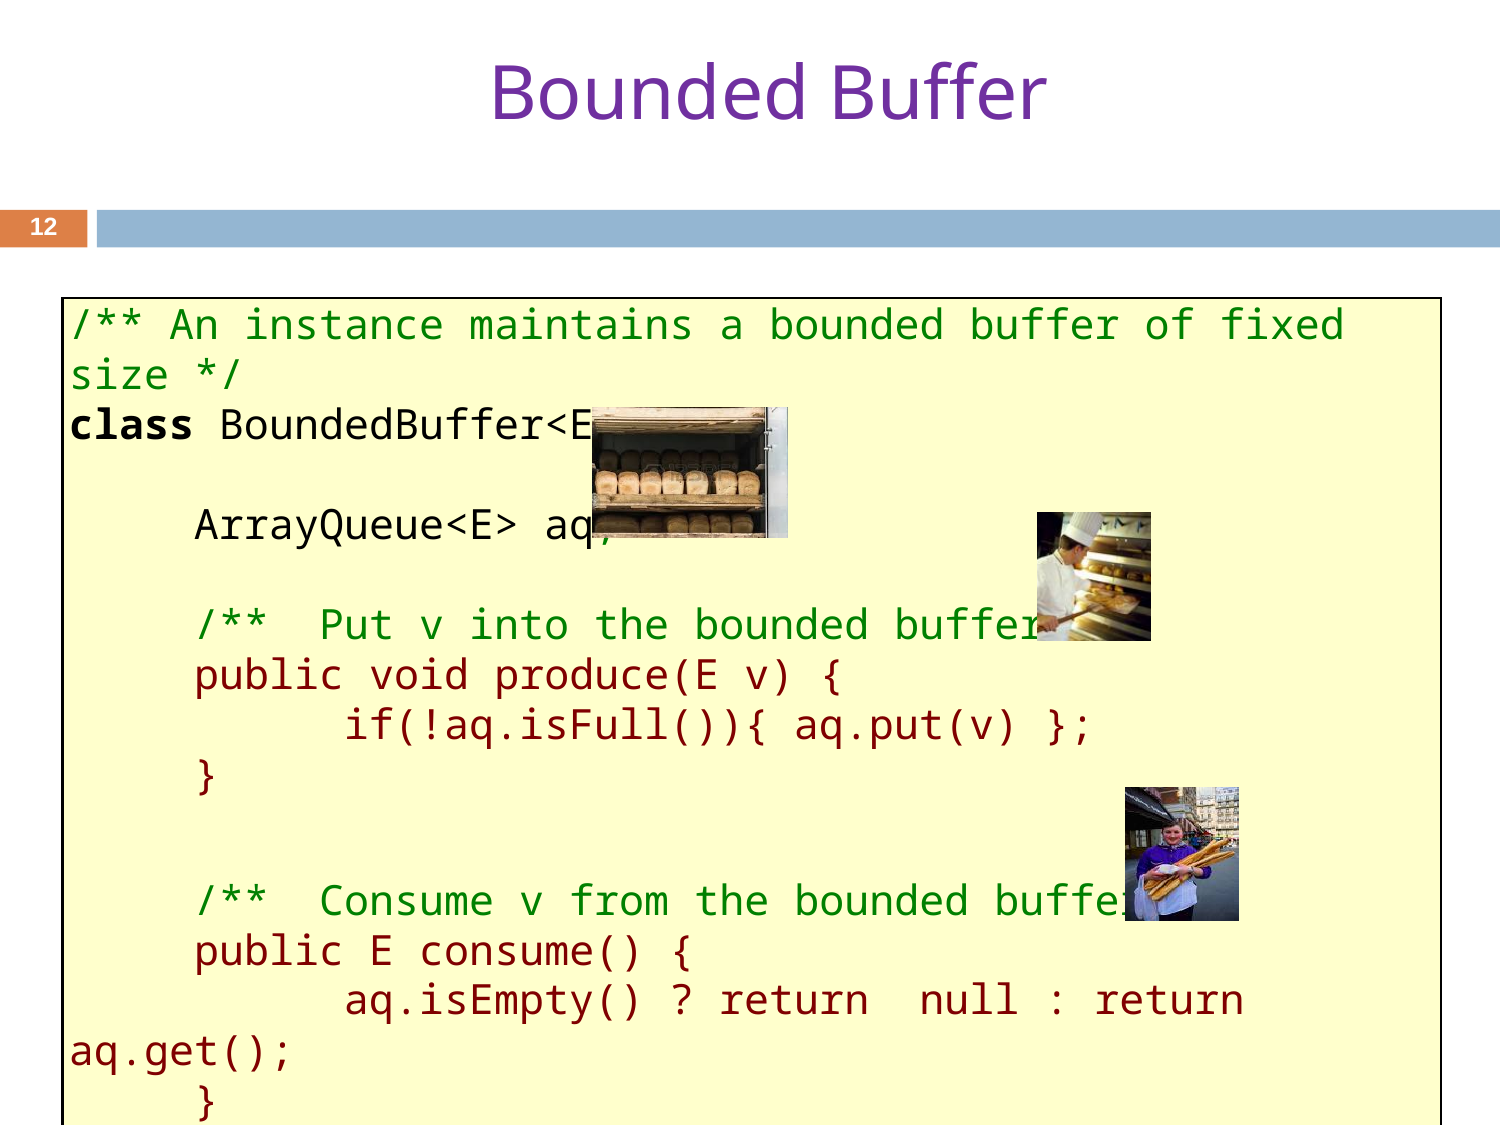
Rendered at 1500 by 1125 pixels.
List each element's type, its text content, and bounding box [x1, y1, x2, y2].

picture [1124, 787, 1239, 921]
picture [592, 407, 788, 538]
picture [1037, 511, 1151, 641]
text_box Bounded Buffer [99, 37, 1438, 200]
text_box /** An instance maintains a bounded buffer of fixed size */ class BoundedBuffer<E> { ArrayQueue<E> aq; /** Put v into the bounded buffer.*/ public void produce(E v) { if(!aq.isFull()){ aq.put(v) }; } /** Consume v from the bounded buffer.*/ public E consume() { aq.isEmpty() ? return null : return aq.get(); } } [62, 297, 1442, 1125]
text_box 12 [0, 208, 88, 249]
